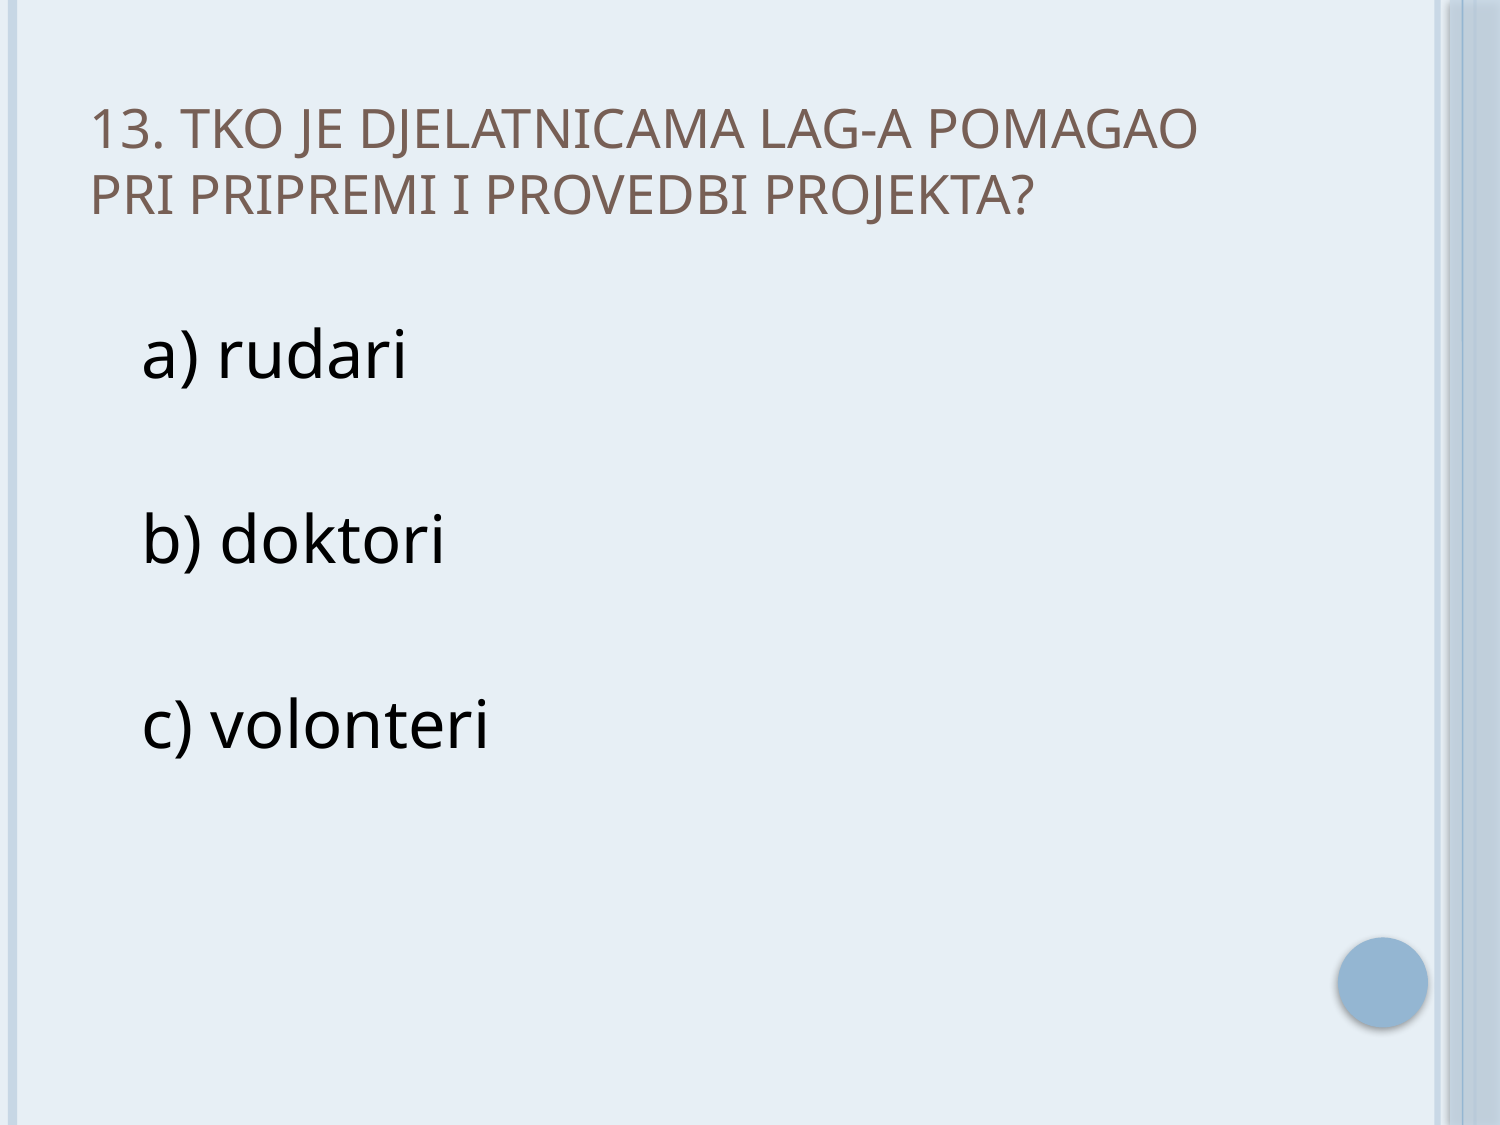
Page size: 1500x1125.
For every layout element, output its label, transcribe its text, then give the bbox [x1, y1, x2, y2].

title 13. Tko je djelatnicama Lag-a pomagao pri pripremi i provedbi projekta? [75, 45, 1300, 233]
list a) rudari b) doktori c) volonteri [82, 304, 1307, 933]
